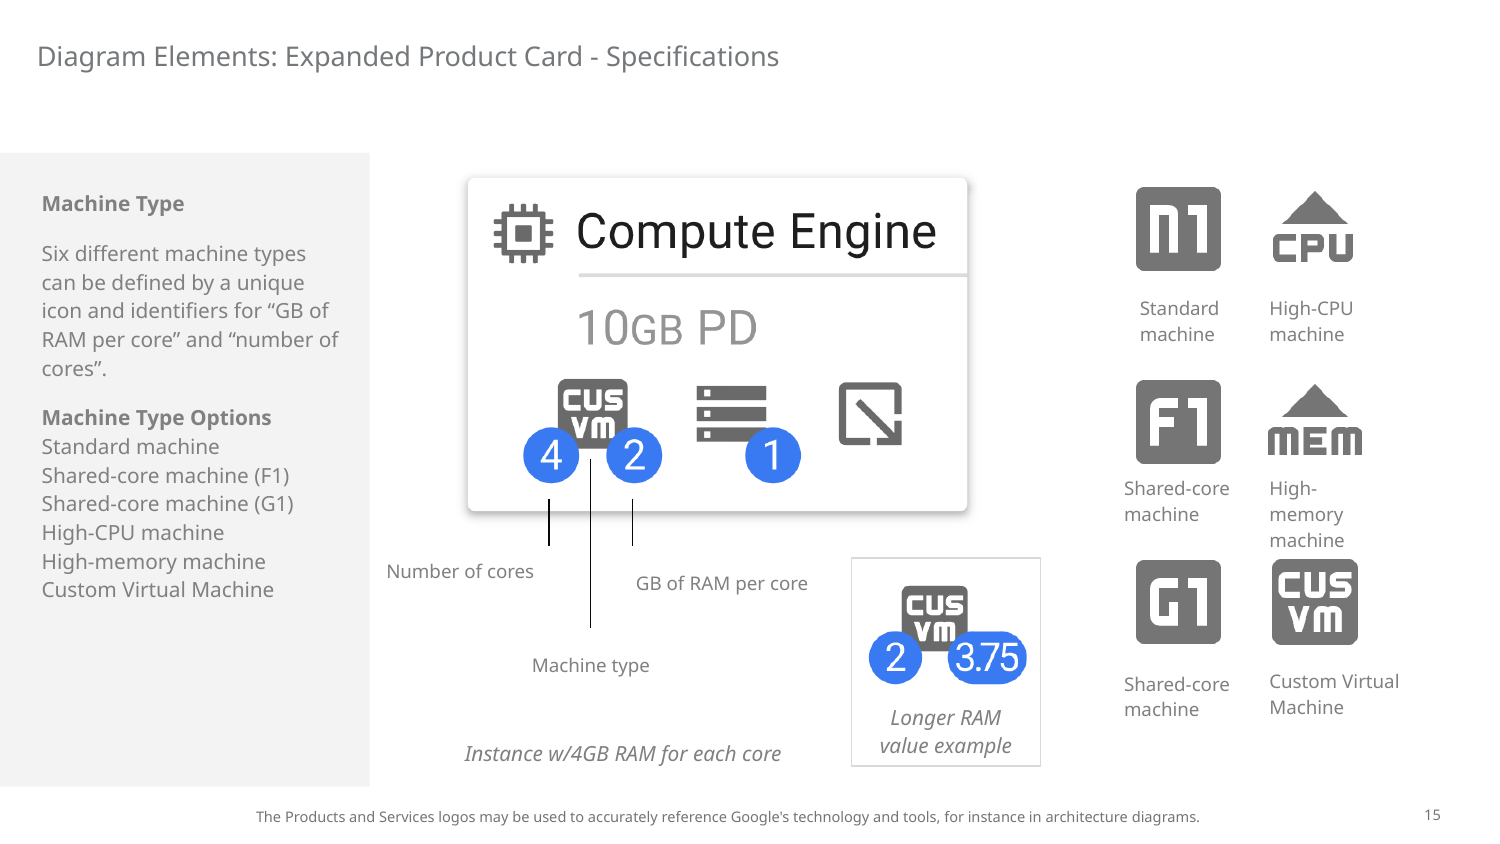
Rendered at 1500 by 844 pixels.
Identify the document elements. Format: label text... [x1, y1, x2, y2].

text_box [851, 558, 1041, 767]
picture [440, 154, 997, 544]
text_box Standard machine [1128, 282, 1241, 353]
picture [859, 577, 1031, 691]
list Instance w/4GB RAM for each core [449, 721, 806, 766]
picture [1257, 364, 1371, 478]
list Longer RAM value example [858, 696, 1033, 756]
subtitle Diagram Elements: Expanded Product Card - Specifications [21, 0, 1469, 88]
text_box Machine type [505, 638, 676, 686]
text_box High-CPU machine [1258, 293, 1371, 353]
text_box Shared-core machine [1113, 462, 1257, 533]
text_box GB of RAM per core [622, 557, 820, 628]
text_box Number of cores [375, 545, 550, 592]
picture [1257, 171, 1371, 285]
list Machine Type Six different machine types can be defined by a unique icon and identifiers for “GB of RAM per core” and “number of cores”. Machine Type Options Standard machine Shared-core machine (F1) Shared-core machine (G1) High-CPU machine High-memory machine Custom Virtual Machine [26, 172, 354, 567]
text_box High-memory machine [1258, 462, 1402, 533]
picture [1121, 544, 1235, 658]
picture [1263, 550, 1366, 653]
picture [1121, 364, 1235, 478]
text_box Shared-core machine [1113, 657, 1257, 728]
picture [1121, 171, 1235, 285]
text_box Custom Virtual Machine [1258, 654, 1429, 726]
